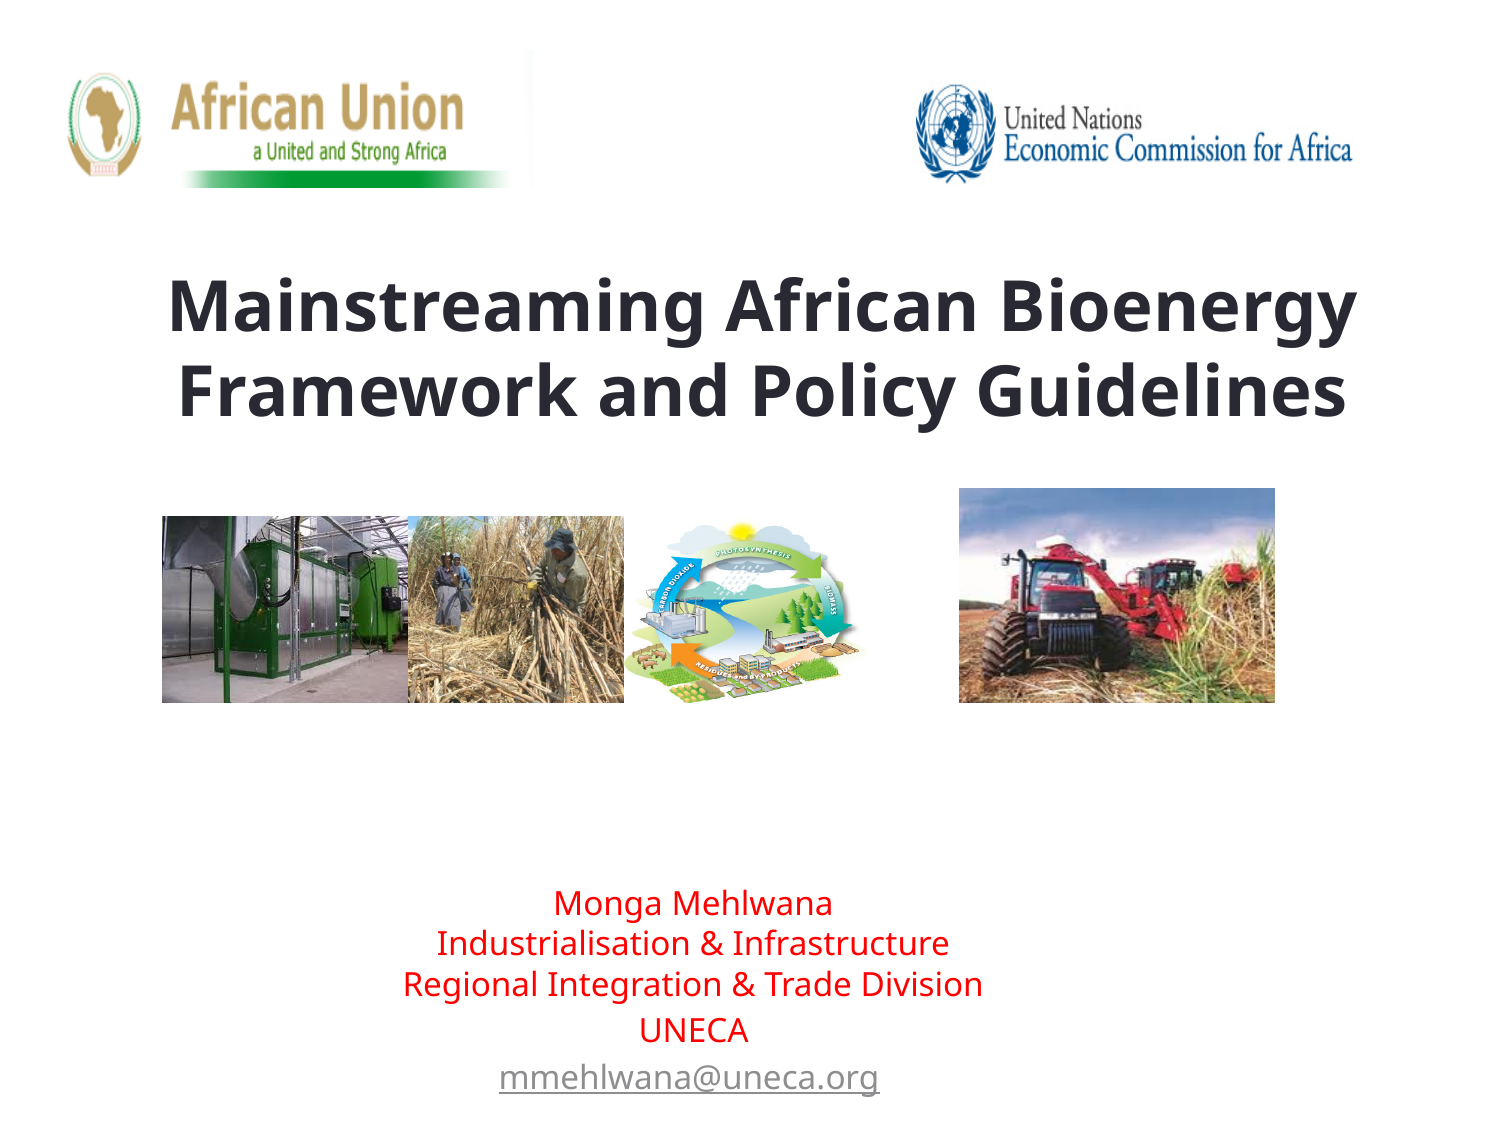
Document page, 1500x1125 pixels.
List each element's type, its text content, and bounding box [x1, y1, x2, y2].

title Mainstreaming African Bioenergy Framework and Policy Guidelines [125, 224, 1400, 467]
picture [162, 515, 868, 703]
picture [912, 68, 1355, 188]
picture [49, 49, 534, 188]
picture [959, 487, 1276, 703]
subtitle Monga Mehlwana Industrialisation & Infrastructure Regional Integration & Trade Division UNECA mmehlwana@uneca.org [137, 875, 1250, 1113]
